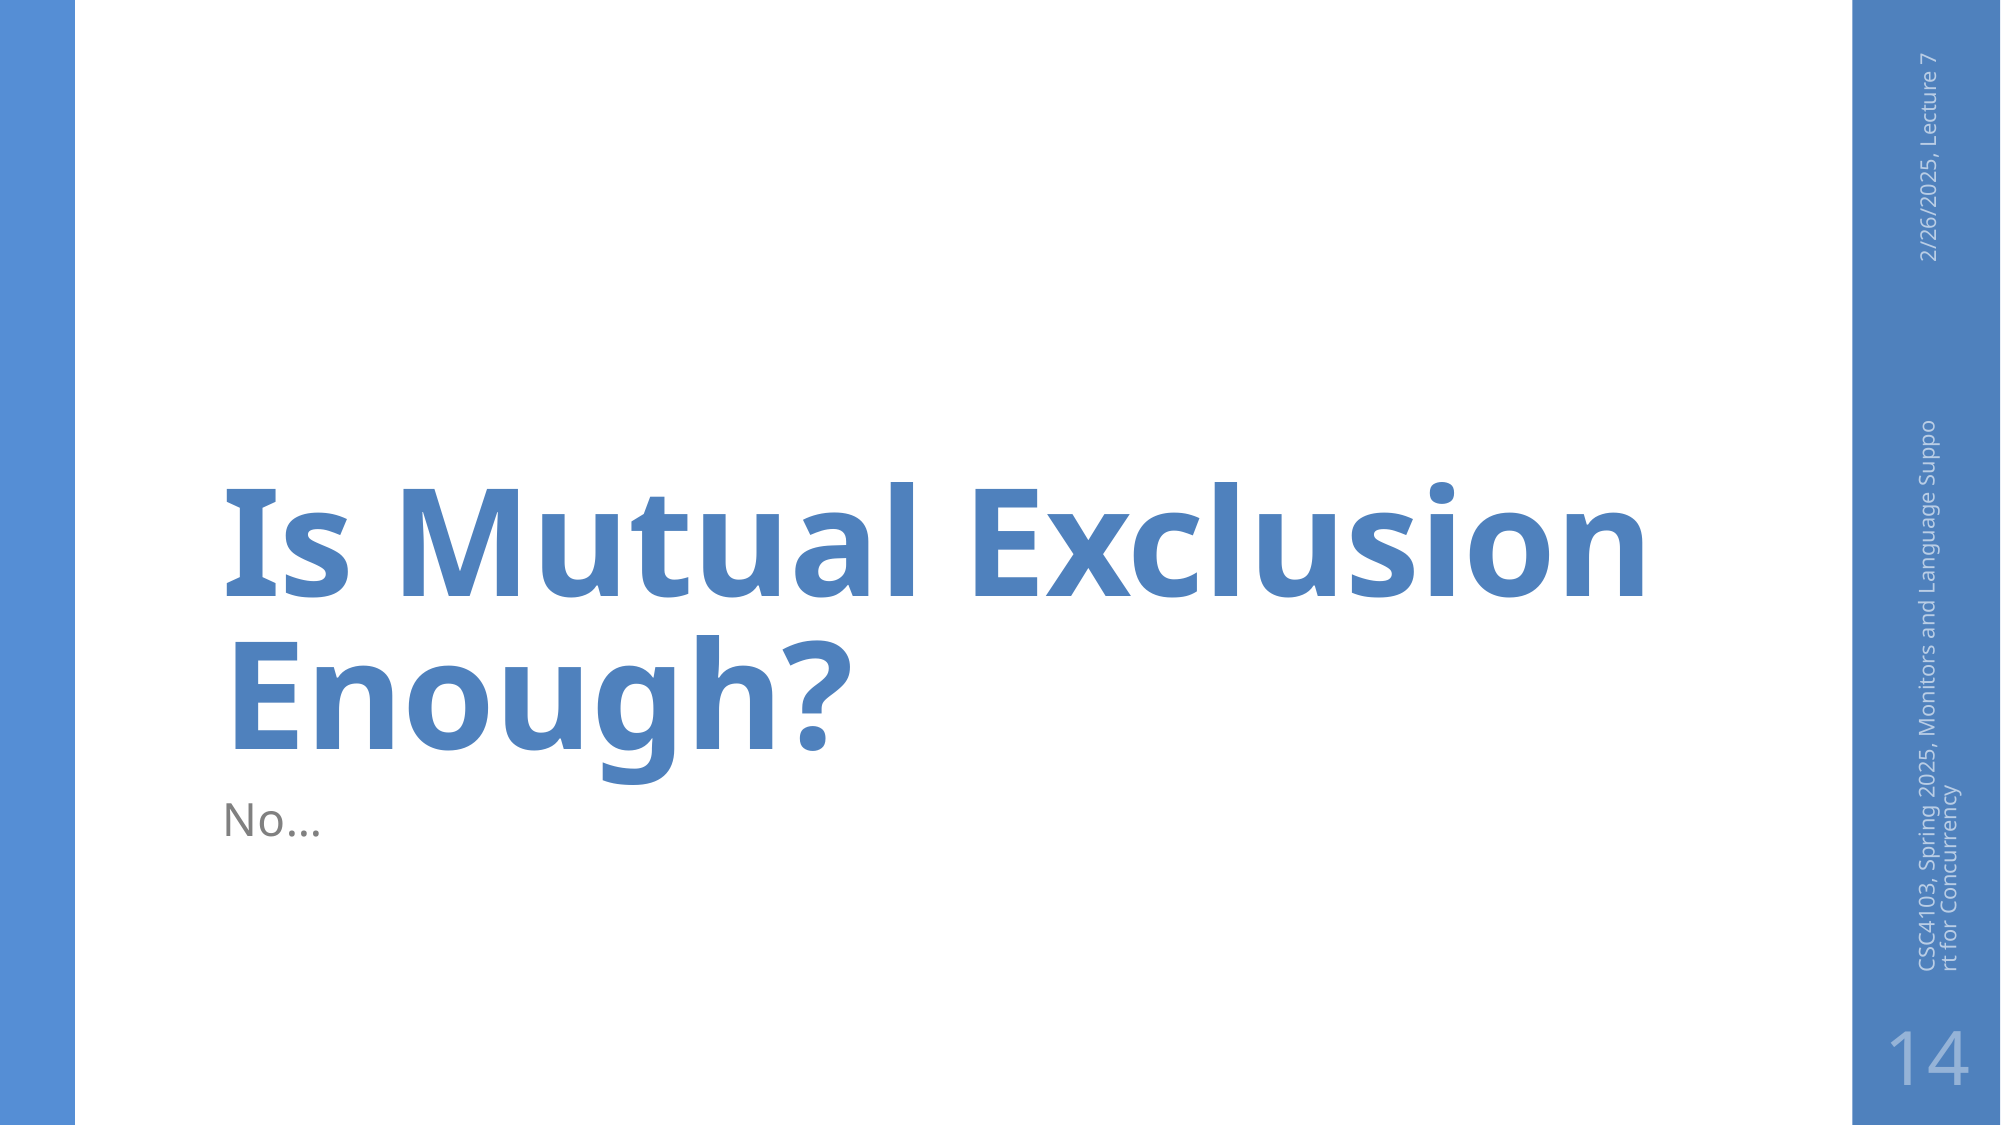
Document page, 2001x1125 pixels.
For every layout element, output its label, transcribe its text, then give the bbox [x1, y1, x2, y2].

title Is Mutual Exclusion Enough? [206, 124, 1752, 787]
list No… [206, 787, 1752, 1065]
footer CSC4103, Spring 2025, Monitors and Language Support for Concurrency [1897, 400, 1958, 988]
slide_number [1897, 37, 1958, 351]
slide_number 14 [1852, 1012, 2000, 1110]
